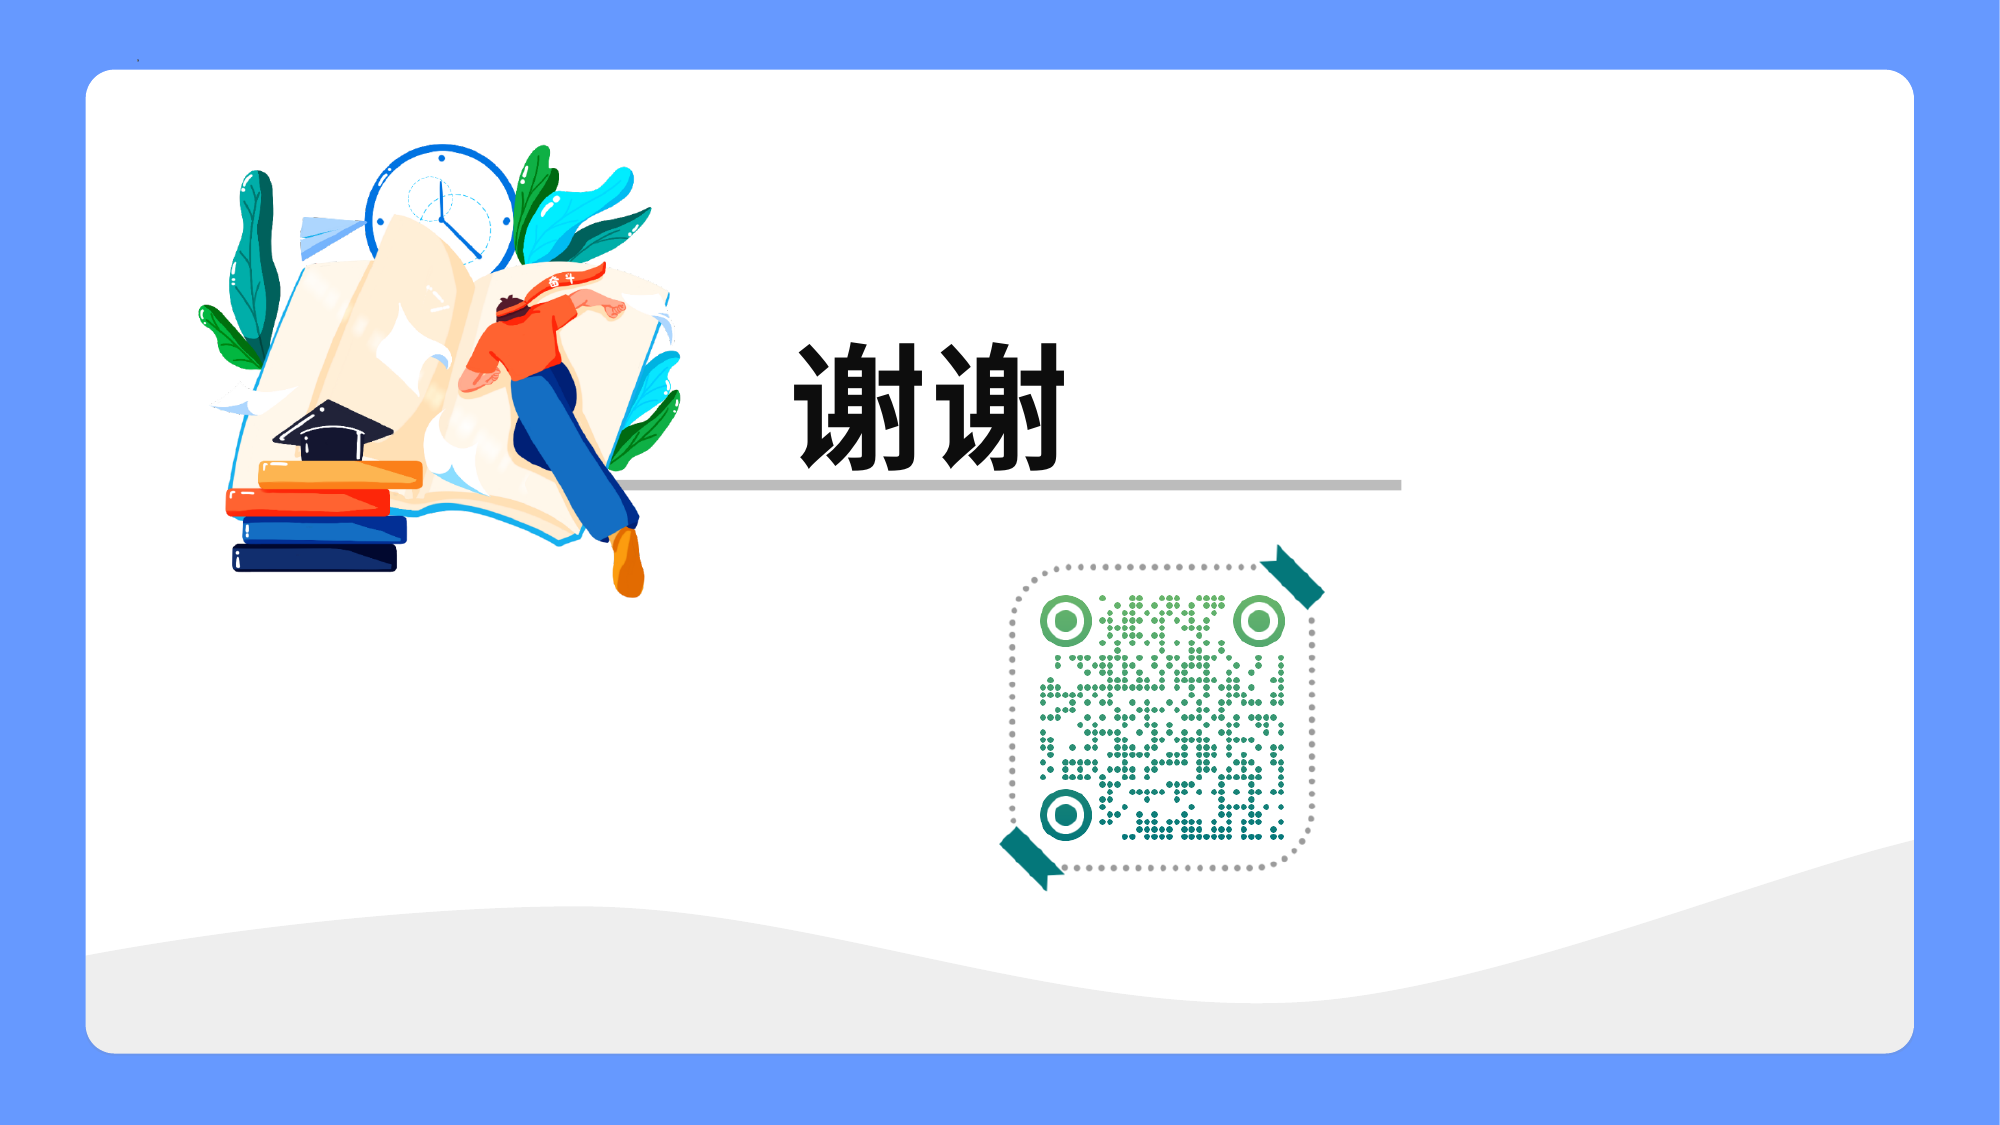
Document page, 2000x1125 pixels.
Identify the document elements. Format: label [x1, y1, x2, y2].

picture [196, 125, 685, 613]
text_box [685, 314, 1402, 497]
picture [976, 531, 1348, 904]
text_box [84, 838, 1916, 1057]
